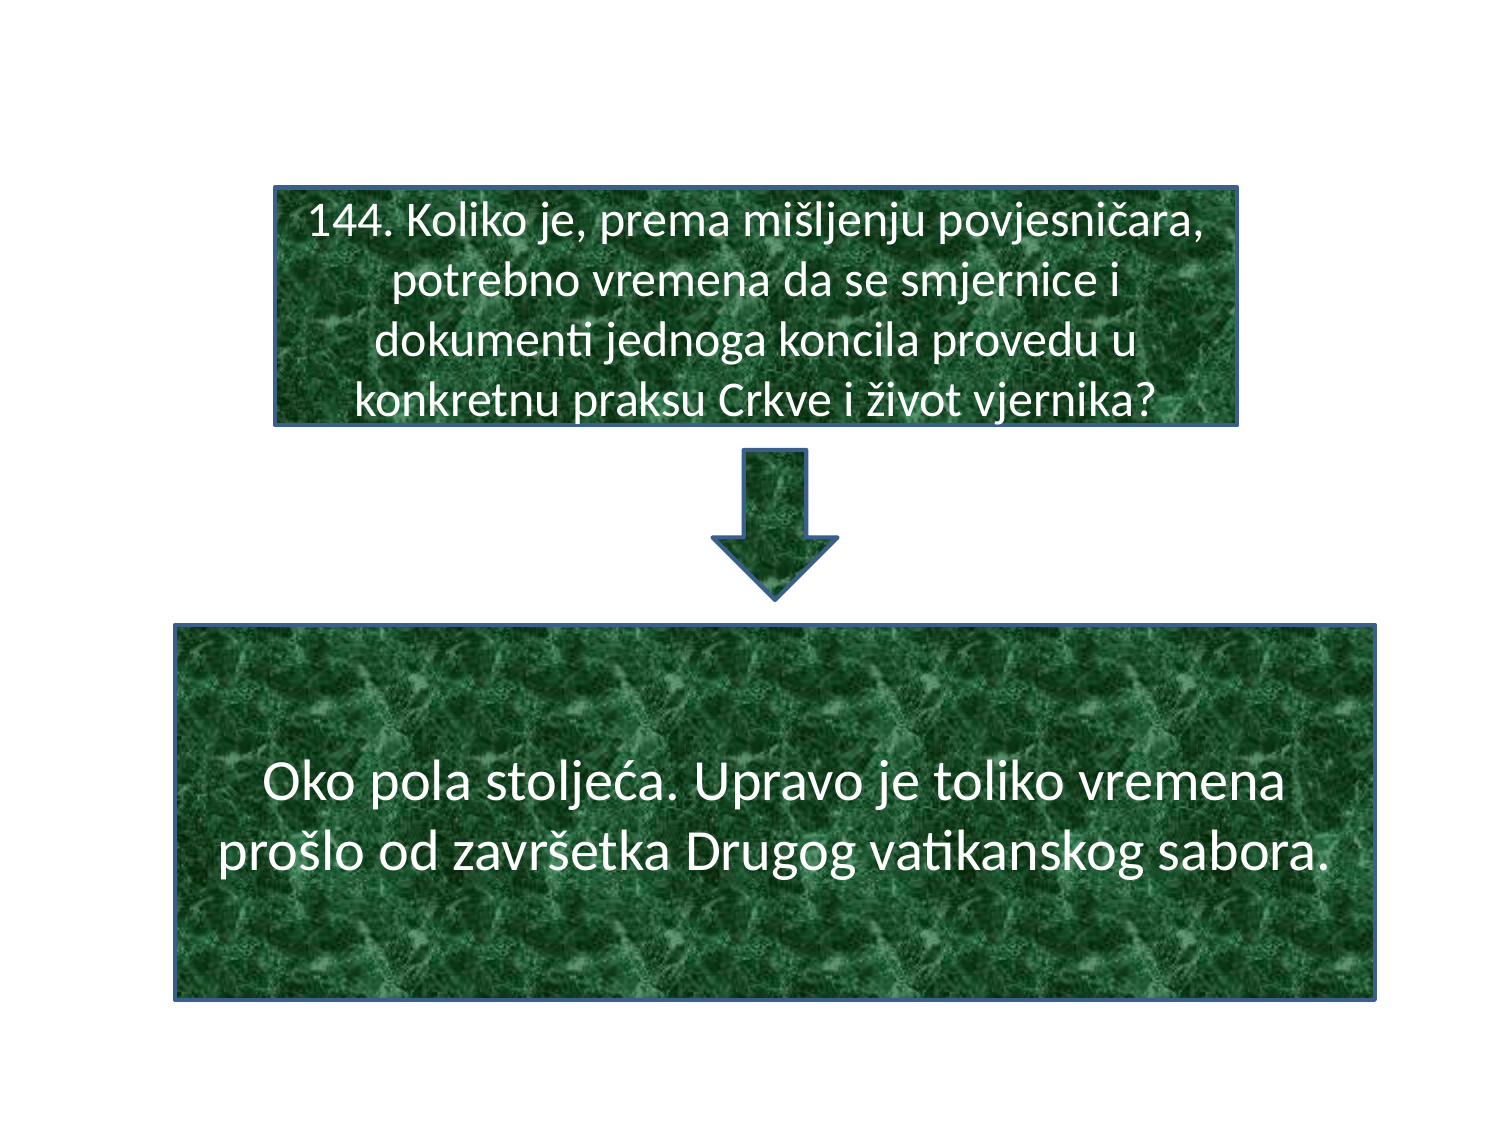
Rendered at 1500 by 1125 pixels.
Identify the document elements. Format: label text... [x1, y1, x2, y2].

text_box [710, 447, 840, 603]
text_box Oko pola stoljeća. Upravo je toliko vremena prošlo od završetka Drugog vatikanskog sabora. [173, 623, 1377, 1002]
text_box 144. Koliko je, prema mišljenju povjesničara, potrebno vremena da se smjernice i dokumenti jednoga koncila provedu u konkretnu praksu Crkve i život vjernika? [273, 185, 1239, 427]
